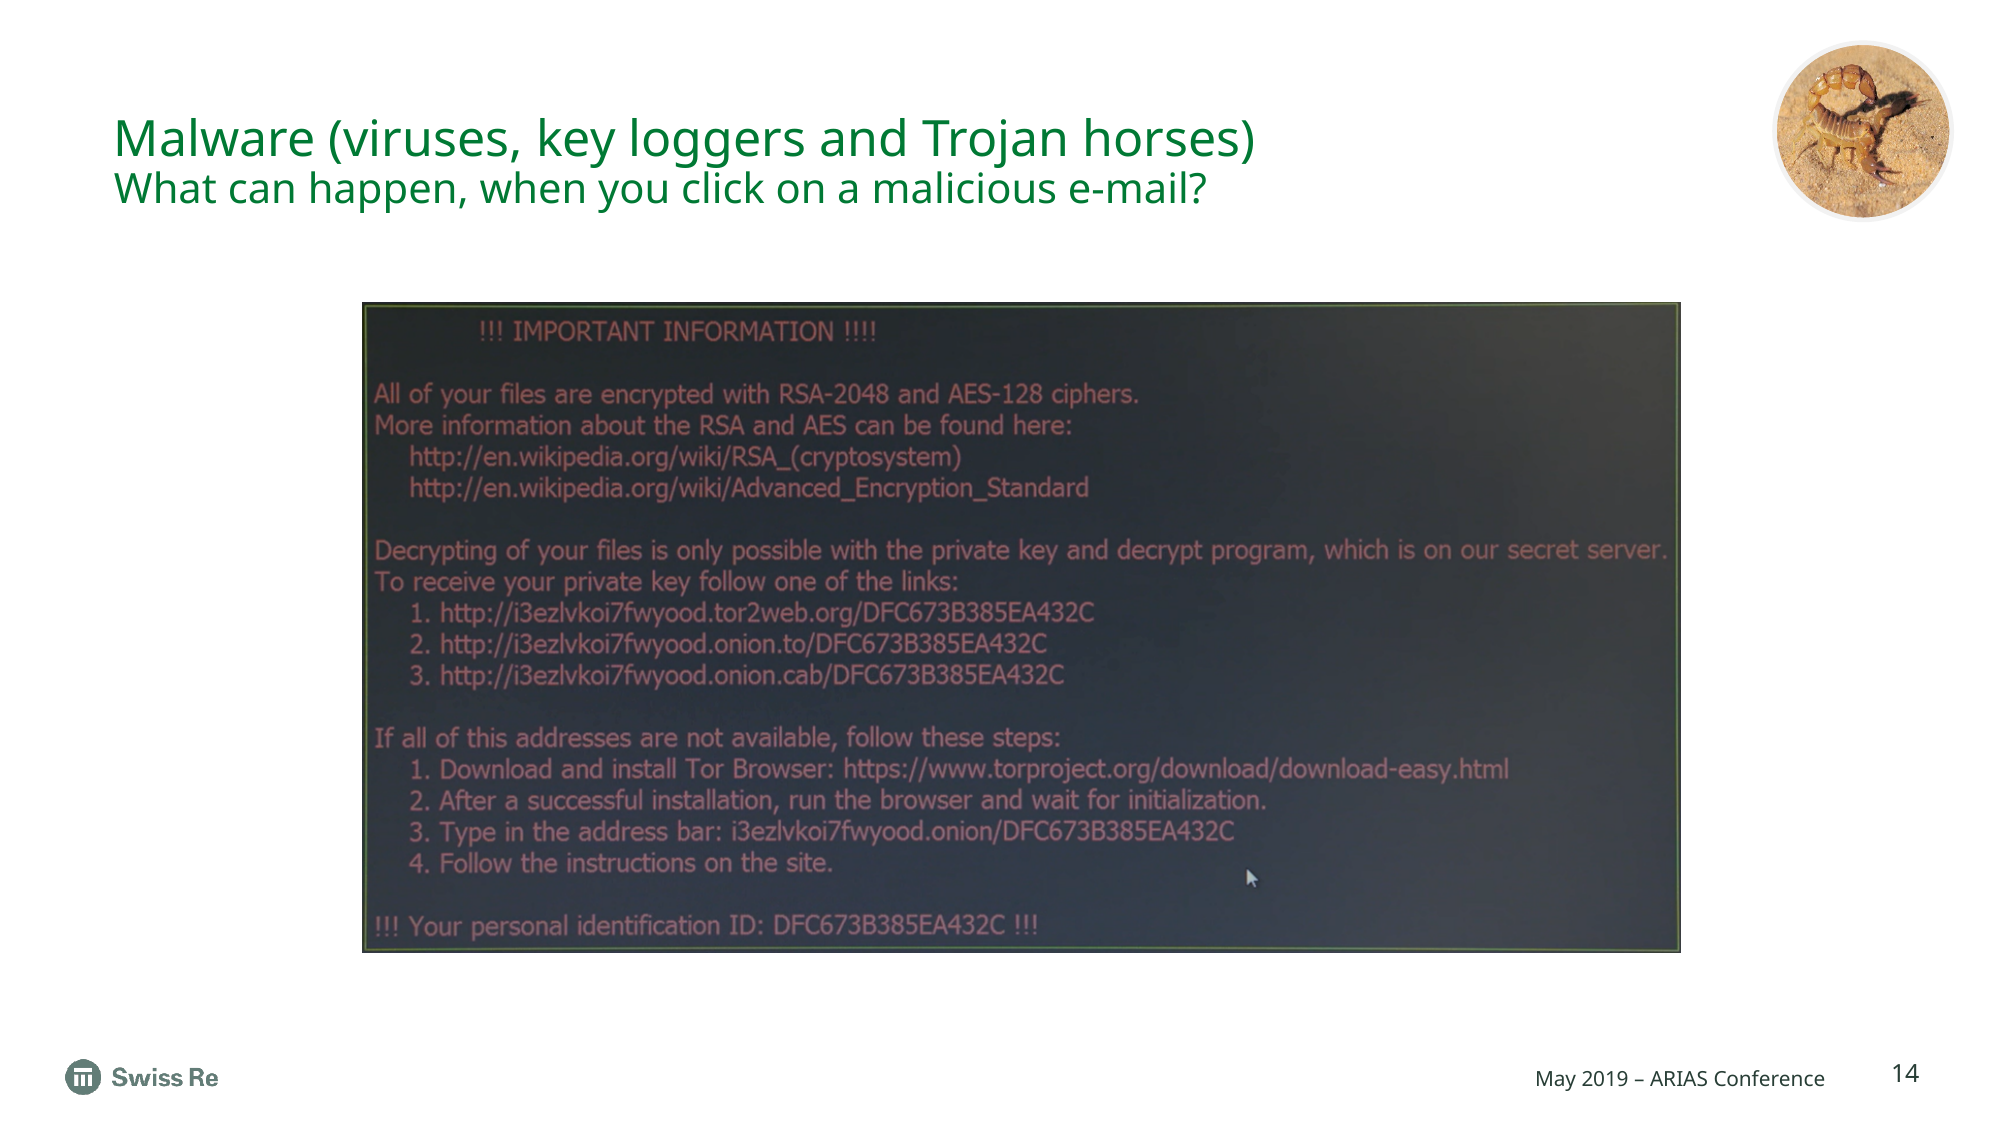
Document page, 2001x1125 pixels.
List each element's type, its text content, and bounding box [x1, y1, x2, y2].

title Malware (viruses, key loggers and Trojan horses) What can happen, when you click on a malicious e-mail? [114, 113, 1922, 228]
text_box [1772, 40, 1954, 222]
picture [361, 302, 1681, 953]
picture [65, 1059, 218, 1095]
text_box 14 [1872, 1061, 1920, 1092]
